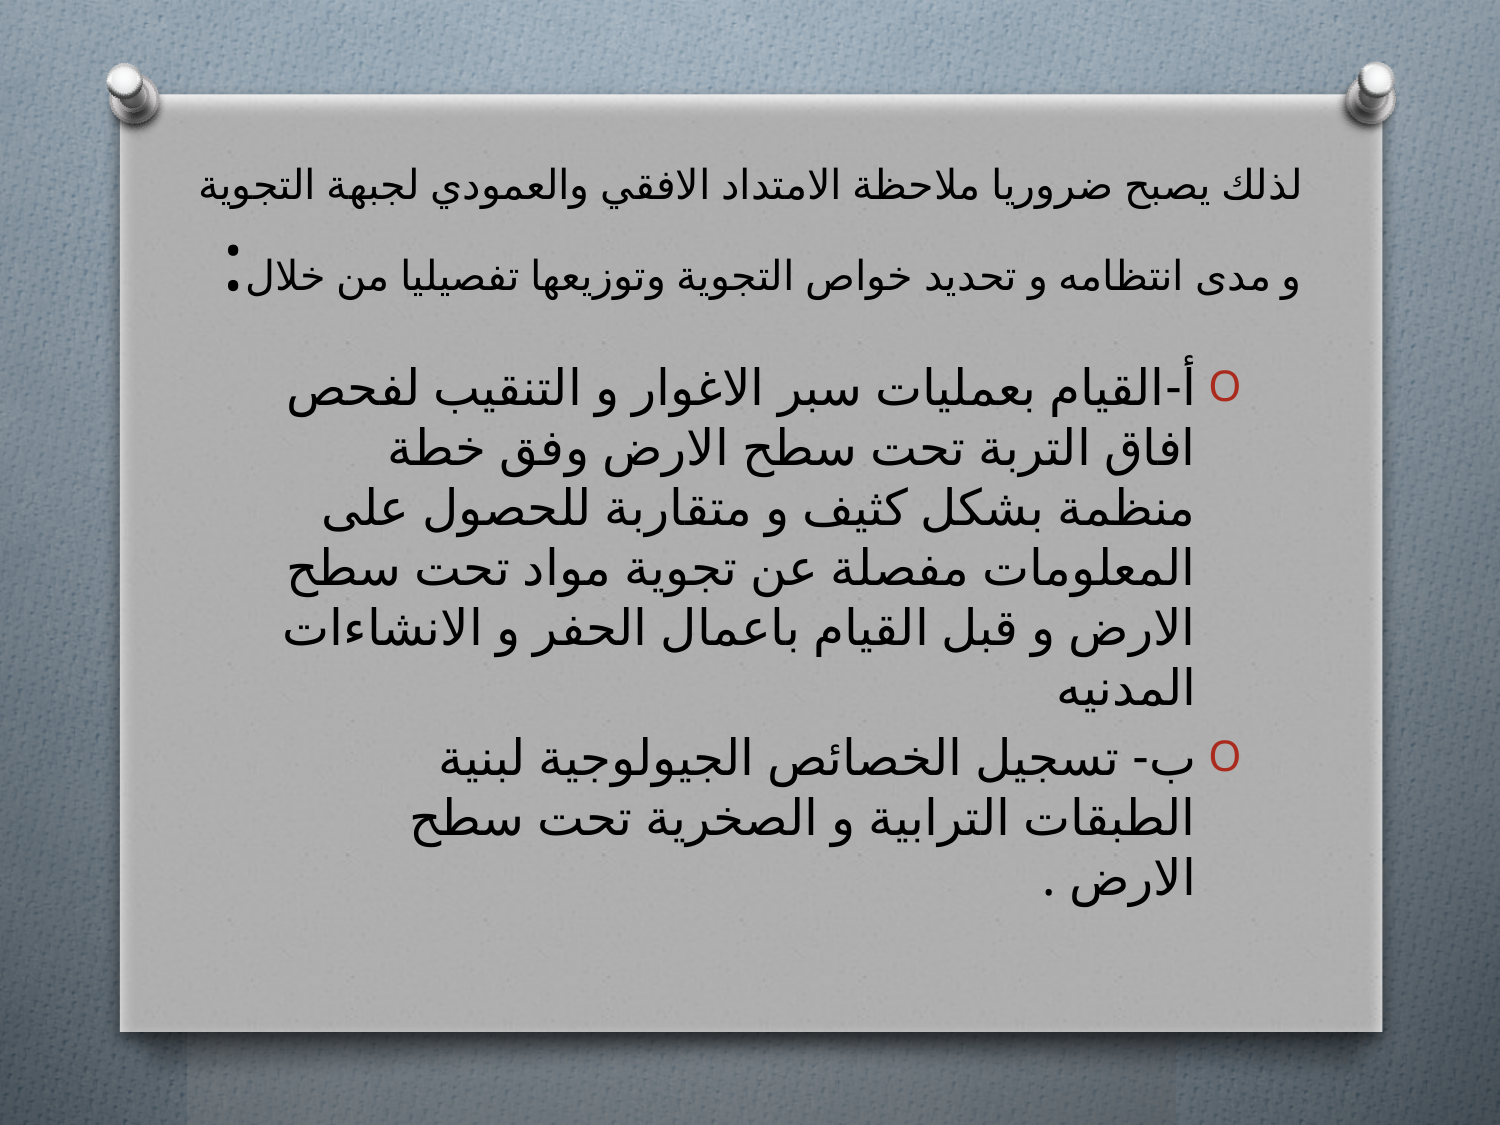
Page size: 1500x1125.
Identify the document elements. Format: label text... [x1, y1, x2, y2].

picture [1317, 35, 1439, 156]
title لذلك يصبح ضروريا ملاحظة الامتداد الافقي والعمودي لجبهة التجوية و مدى انتظامه و تحديد خواص التجوية وتوزيعها تفصيليا من خلال: [179, 134, 1323, 332]
picture [75, 29, 198, 153]
list أ‌- القيام بعمليات سبر الاغوار و التنقيب لفحص افاق التربة تحت سطح الارض وفق خطة منظمة بشكل كثيف و متقاربة للحصول على المعلومات مفصلة عن تجوية مواد تحت سطح الارض و قبل القيام باعمال الحفر و الانشاءات المدنيه ب‌- تسجيل الخصائص الجيولوجية لبنية الطبقات الترابية و الصخرية تحت سطح الارض . [240, 347, 1257, 939]
